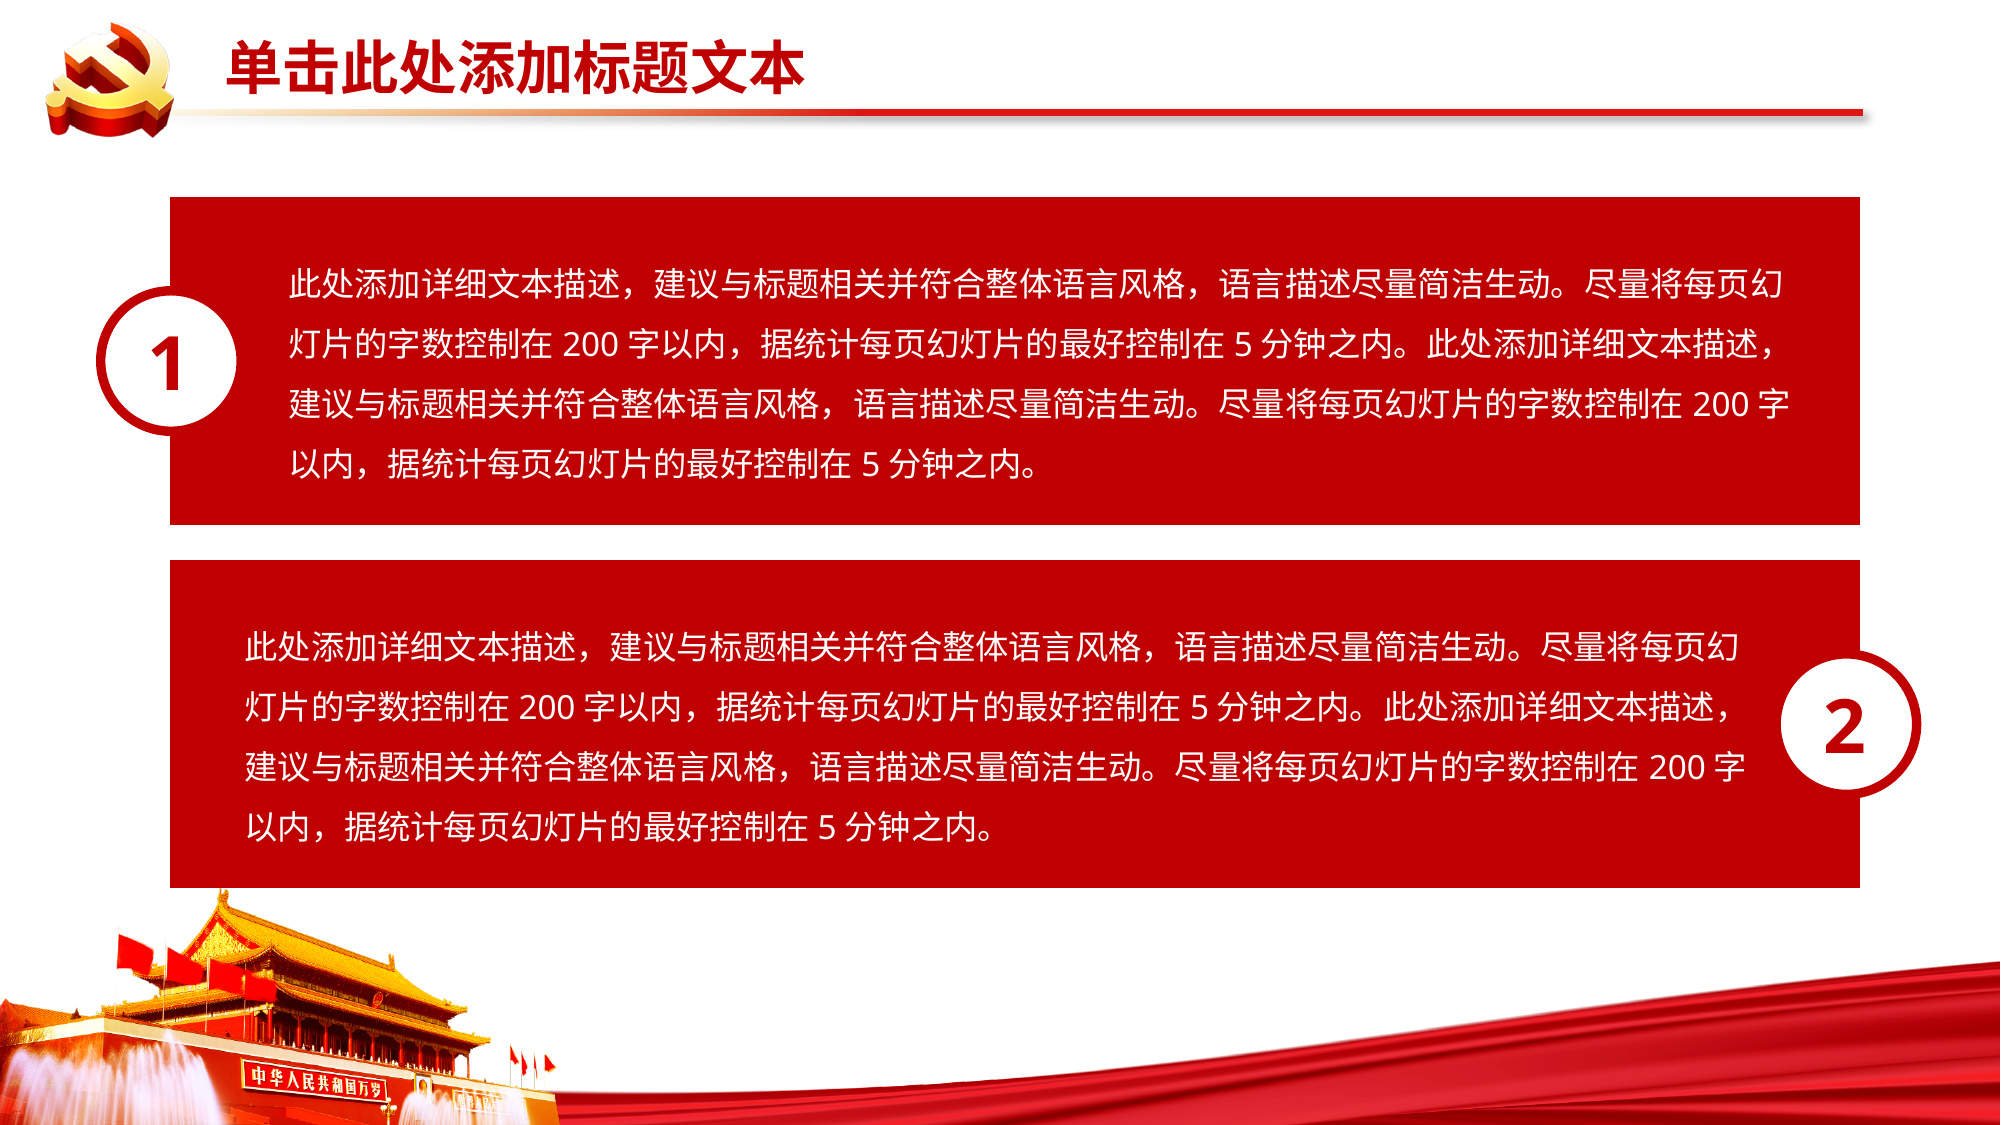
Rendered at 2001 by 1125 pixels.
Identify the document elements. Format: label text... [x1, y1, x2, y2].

text_box 此处添加详细文本描述，建议与标题相关并符合整体语言风格，语言描述尽量简洁生动。尽量将每页幻灯片的字数控制在200字以内，据统计每页幻灯片的最好控制在5分钟之内。此处添加详细文本描述，建议与标题相关并符合整体语言风格，语言描述尽量简洁生动。尽量将每页幻灯片的字数控制在200字以内，据统计每页幻灯片的最好控制在5分钟之内。 [229, 598, 1777, 854]
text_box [1776, 653, 1917, 795]
text_box [170, 197, 1860, 525]
picture [45, 22, 174, 138]
text_box [170, 560, 1860, 888]
text_box 单击此处添加标题文本 [209, 23, 1038, 109]
text_box 此处添加详细文本描述，建议与标题相关并符合整体语言风格，语言描述尽量简洁生动。尽量将每页幻灯片的字数控制在200字以内，据统计每页幻灯片的最好控制在5分钟之内。此处添加详细文本描述，建议与标题相关并符合整体语言风格，语言描述尽量简洁生动。尽量将每页幻灯片的字数控制在200字以内，据统计每页幻灯片的最好控制在5分钟之内。 [273, 235, 1820, 491]
picture [0, 887, 2000, 1125]
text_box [100, 290, 242, 432]
